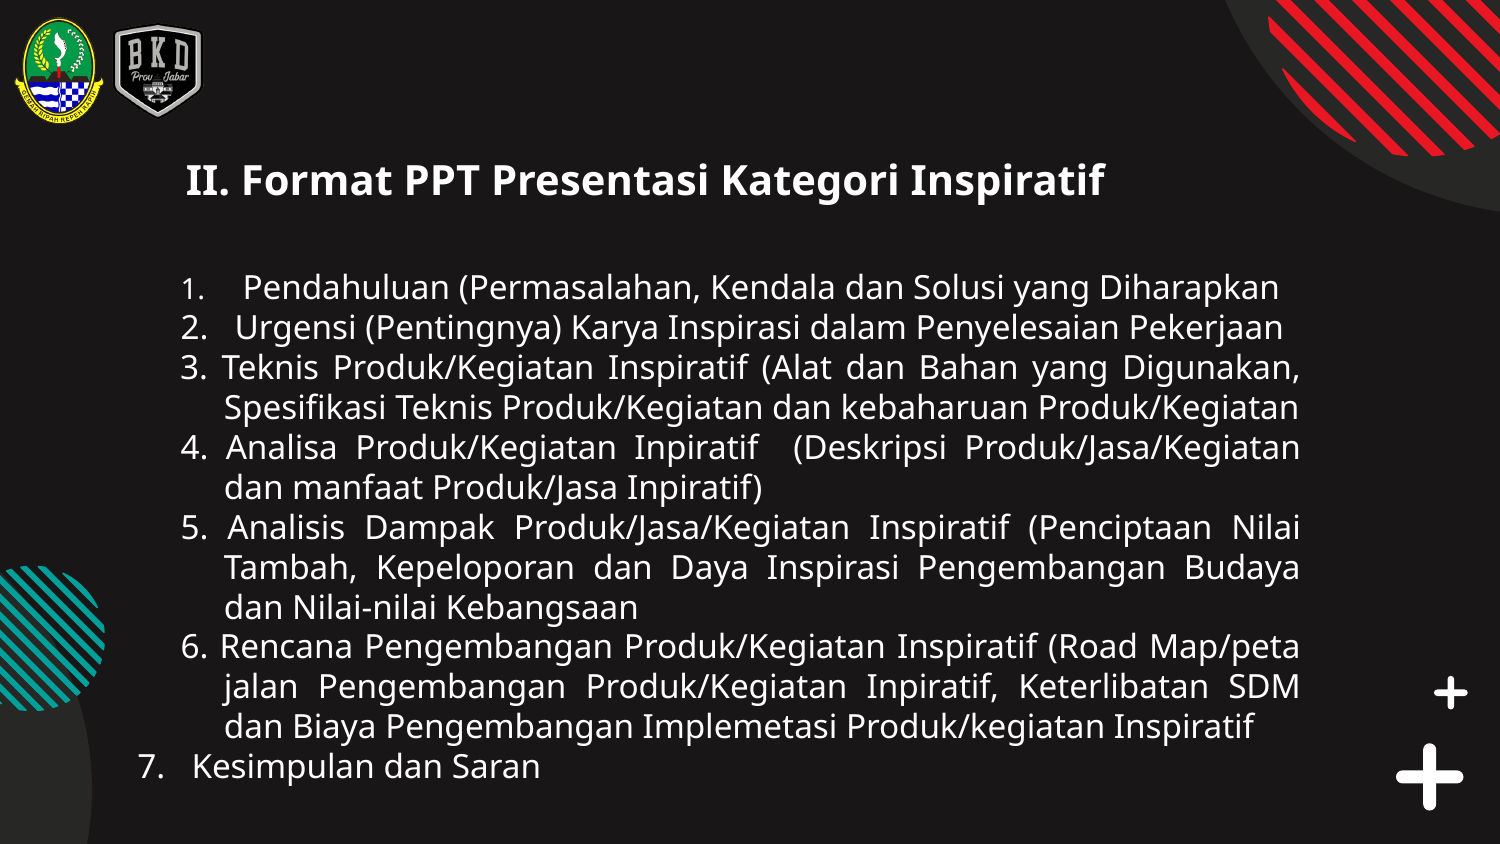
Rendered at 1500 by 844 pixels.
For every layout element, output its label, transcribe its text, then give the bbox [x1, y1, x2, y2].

text_box II. Format PPT Presentasi Kategori Inspiratif [14, 146, 1277, 212]
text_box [14, 17, 206, 124]
text_box 1. Pendahuluan (Permasalahan, Kendala dan Solusi yang Diharapkan 2. Urgensi (Pentingnya) Karya Inspirasi dalam Penyelesaian Pekerjaan 3. Teknis Produk/Kegiatan Inspiratif (Alat dan Bahan yang Digunakan, Spesifikasi Teknis Produk/Kegiatan dan kebaharuan Produk/Kegiatan 4. Analisa Produk/Kegiatan Inpiratif (Deskripsi Produk/Jasa/Kegiatan dan manfaat Produk/Jasa Inpiratif) 5. Analisis Dampak Produk/Jasa/Kegiatan Inspiratif (Penciptaan Nilai Tambah, Kepeloporan dan Daya Inspirasi Pengembangan Budaya dan Nilai-nilai Kebangsaan 6. Rencana Pengembangan Produk/Kegiatan Inspiratif (Road Map/peta jalan Pengembangan Produk/Kegiatan Inpiratif, Keterlibatan SDM dan Biaya Pengembangan Implemetasi Produk/kegiatan Inspiratif 7. Kesimpulan dan Saran [121, 259, 1318, 793]
